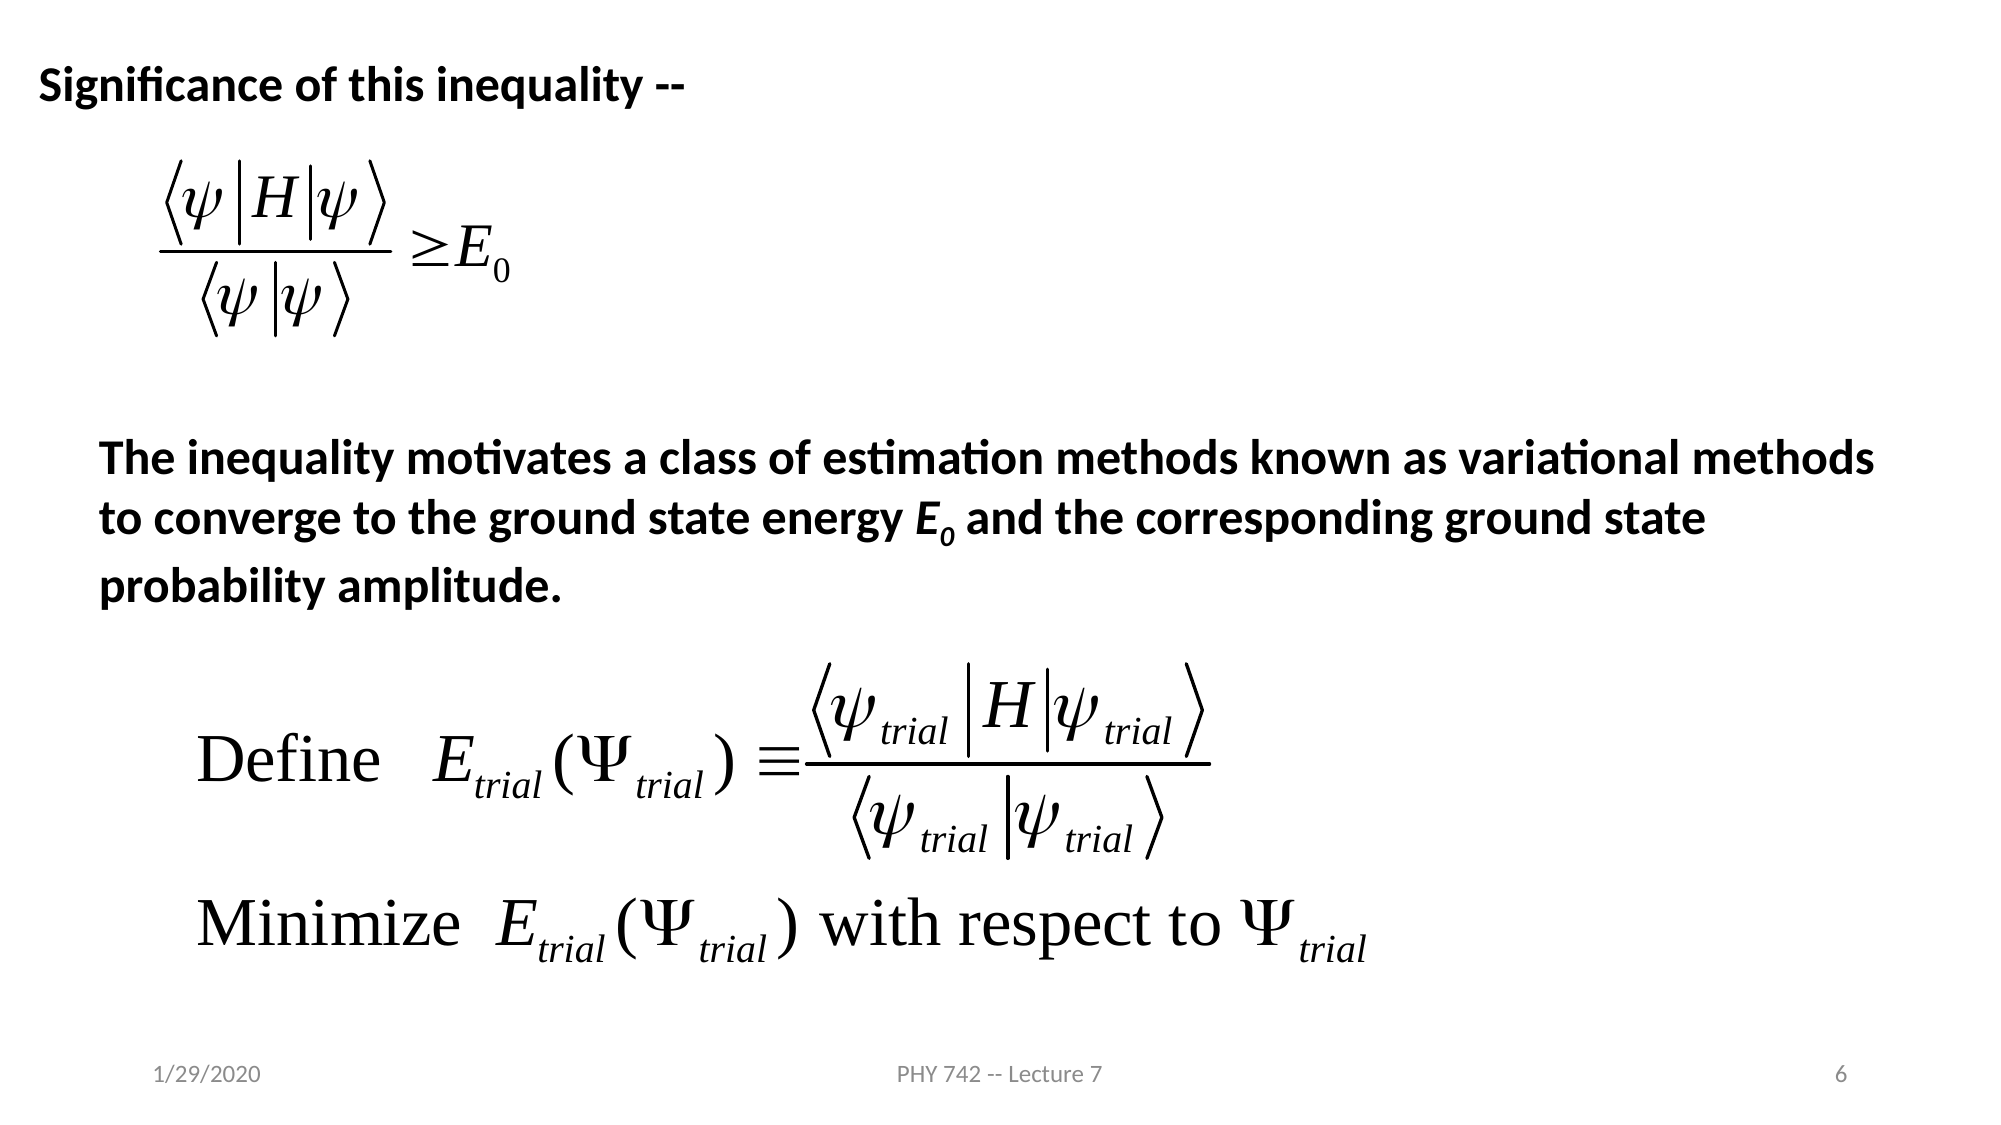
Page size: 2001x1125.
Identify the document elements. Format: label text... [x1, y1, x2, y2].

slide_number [137, 1042, 588, 1103]
footer PHY 742 -- Lecture 7 [662, 1042, 1338, 1103]
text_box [153, 153, 517, 346]
slide_number 6 [1412, 1042, 1863, 1103]
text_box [189, 655, 1379, 972]
text_box The inequality motivates a class of estimation methods known as variational methods to converge to the ground state energy E0 and the corresponding ground state probability amplitude. [84, 416, 1916, 620]
text_box Significance of this inequality -- [23, 43, 1841, 119]
